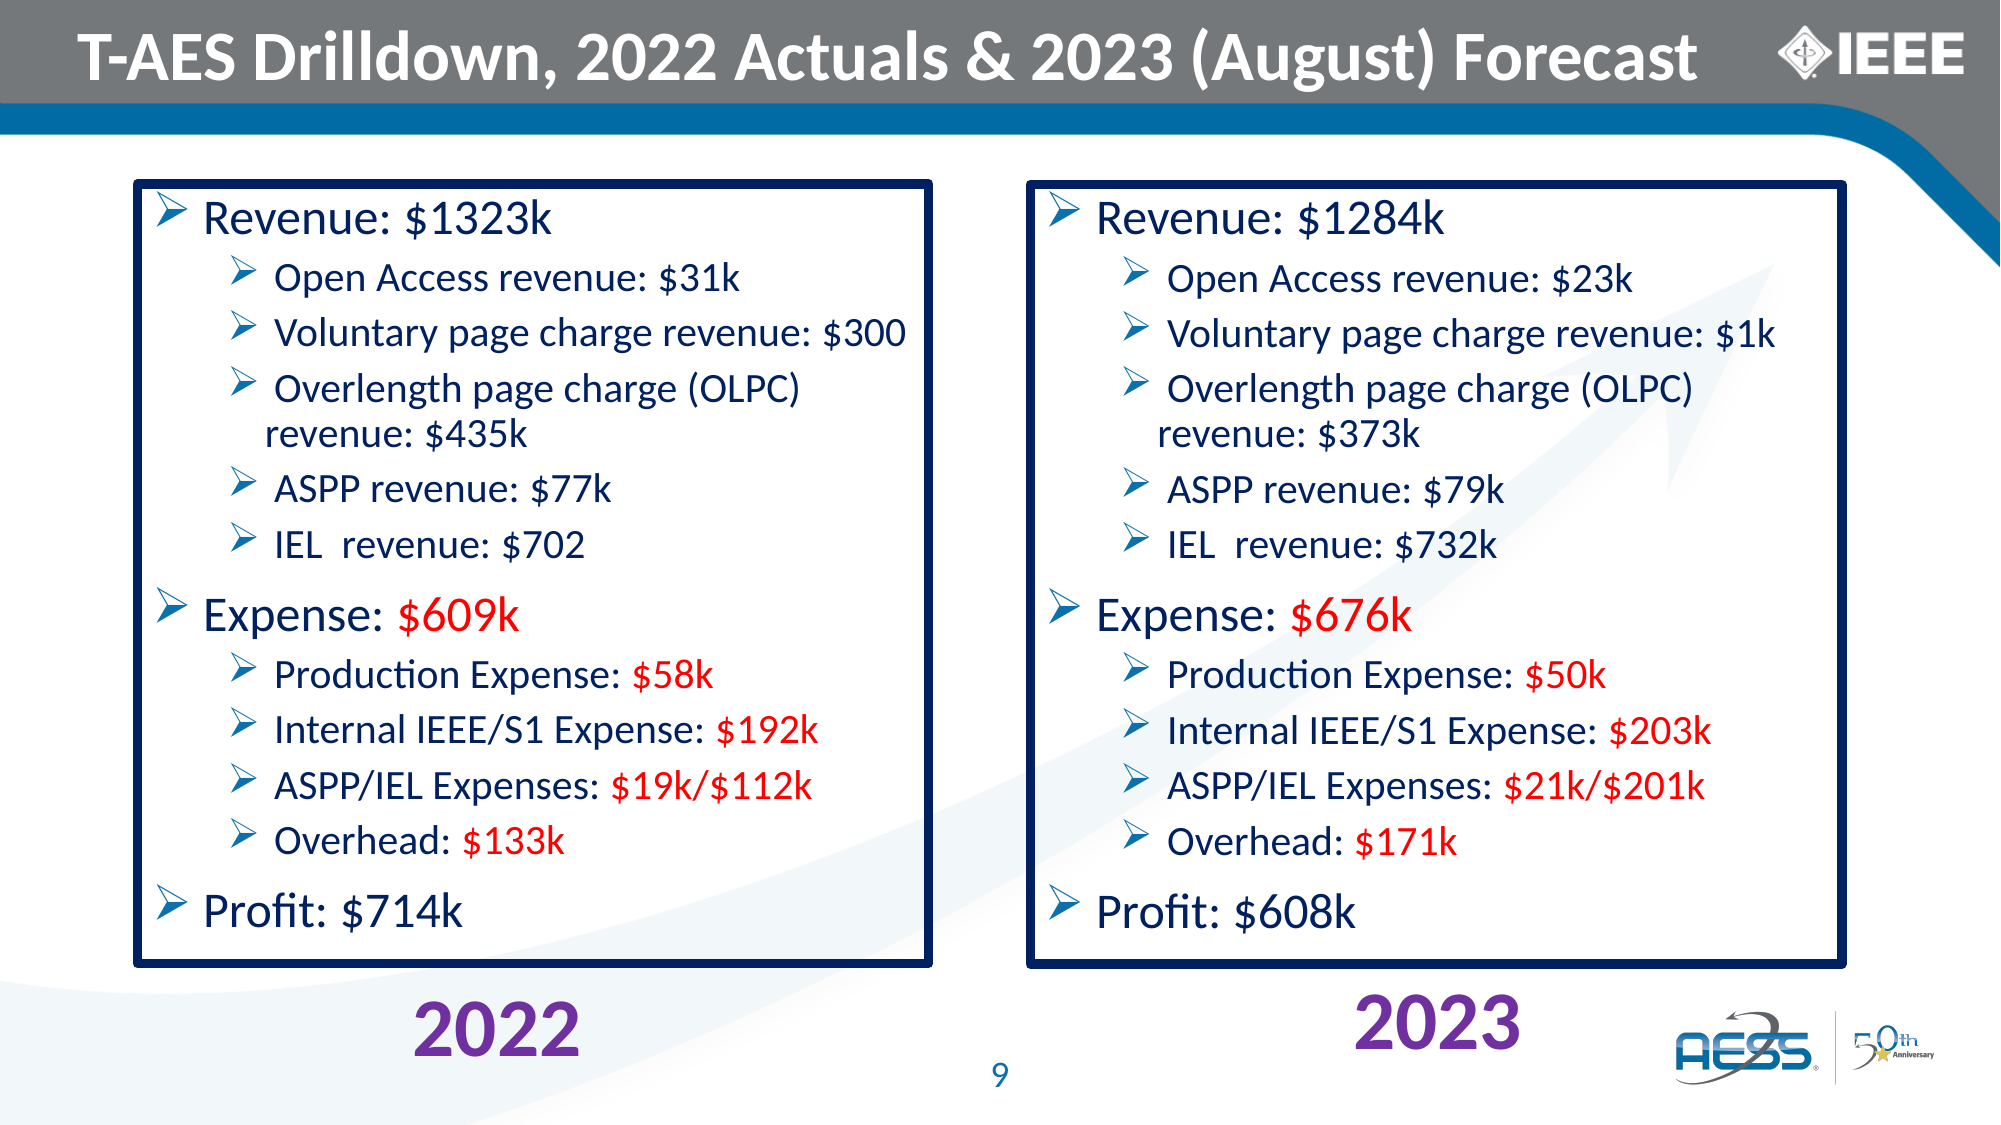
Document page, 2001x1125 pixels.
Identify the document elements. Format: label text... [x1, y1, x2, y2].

picture [0, 135, 2000, 1125]
text_box T-AES Drilldown, 2022 Actuals & 2023 (August) Forecast [62, 12, 1776, 104]
text_box 2022 [398, 965, 597, 1081]
text_box 9 [662, 1042, 1338, 1103]
text_box [929, 186, 1030, 939]
picture [0, 0, 2000, 221]
text_box 2023 [1338, 958, 1538, 1074]
text_box Revenue: $1284k Open Access revenue: $23k Voluntary page charge revenue: $1k Overlength page charge (OLPC) revenue: $373k ASPP revenue: $79k IEL revenue: $732k Expense: $676k Production Expense: $50k Internal IEEE/S1 Expense: $203k ASPP/IEL Expenses: $21k/$201k Overhead: $171k Profit: $608k [1030, 184, 1842, 965]
text_box Revenue: $1323k Open Access revenue: $31k Voluntary page charge revenue: $300 Overlength page charge (OLPC) revenue: $435k ASPP revenue: $77k IEL revenue: $702 Expense: $609k Production Expense: $58k Internal IEEE/S1 Expense: $192k ASPP/IEL Expenses: $19k/$112k Overhead: $133k Profit: $714k [137, 183, 929, 964]
